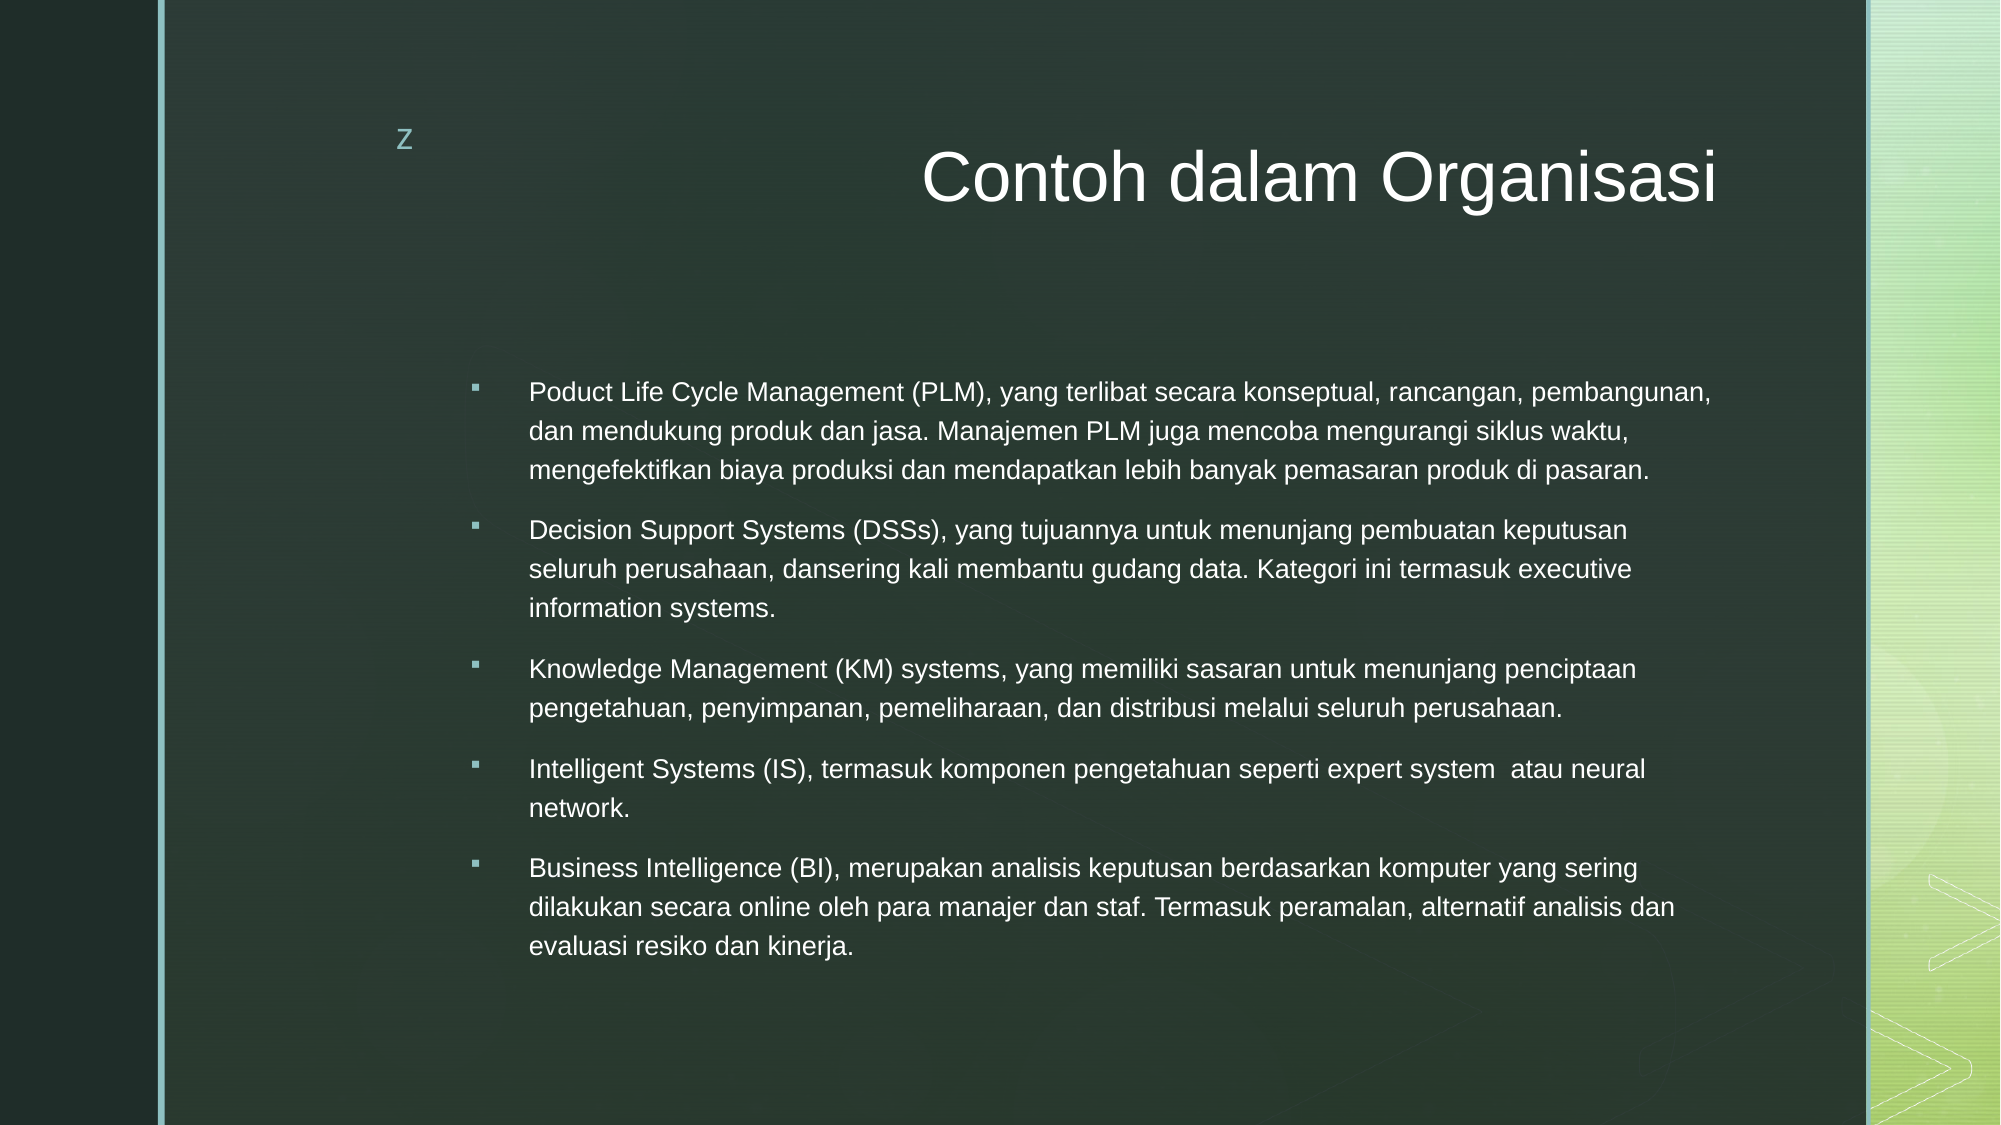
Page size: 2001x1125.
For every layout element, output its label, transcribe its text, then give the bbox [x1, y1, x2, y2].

picture [1871, 0, 2001, 1125]
list Poduct Life Cycle Management (PLM), yang terlibat secara konseptual, rancangan, pembangunan, dan mendukung produk dan jasa. Manajemen PLM juga mencoba mengurangi siklus waktu, mengefektifkan biaya produksi dan mendapatkan lebih banyak pemasaran produk di pasaran. Decision Support Systems (DSSs), yang tujuannya untuk menunjang pembuatan keputusan seluruh perusahaan, dansering kali membantu gudang data. Kategori ini termasuk executive information systems. Knowledge Management (KM) systems, yang memiliki sasaran untuk menunjang penciptaan pengetahuan, penyimpanan, pemeliharaan, dan distribusi melalui seluruh perusahaan. Intelligent Systems (IS), termasuk komponen pengetahuan seperti expert system atau neural network. Business Intelligence (BI), merupakan analisis keputusan berdasarkan komputer yang sering dilakukan secara online oleh para manajer dan staf. Termasuk peramalan, alternatif analisis dan evaluasi resiko dan kinerja. [454, 336, 1734, 993]
title Contoh dalam Organisasi [428, 132, 1734, 310]
